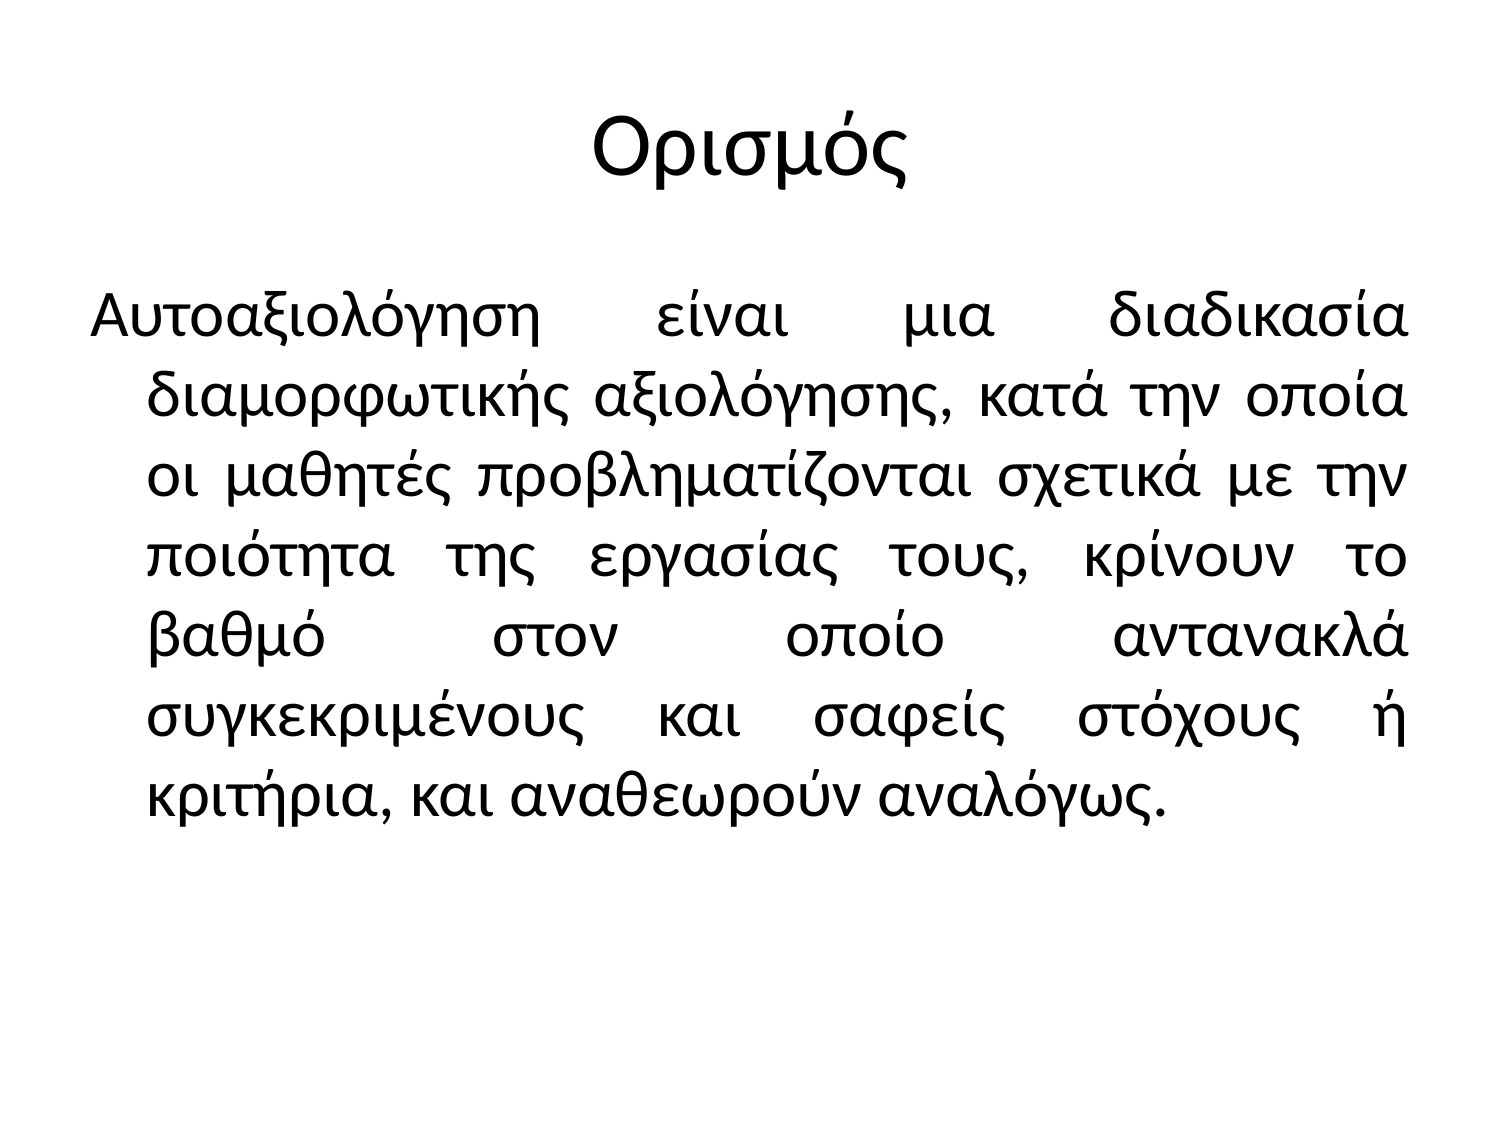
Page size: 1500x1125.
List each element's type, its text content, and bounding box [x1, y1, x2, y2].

title Ορισμός [75, 45, 1425, 233]
list Αυτοαξιολόγηση είναι μια διαδικασία διαμορφωτικής αξιολόγησης, κατά την οποία οι μαθητές προβληματίζονται σχετικά με την ποιότητα της εργασίας τους, κρίνουν το βαθμό στον οποίο αντανακλά συγκεκριμένους και σαφείς στόχους ή κριτήρια, και αναθεωρούν αναλόγως. [75, 262, 1425, 1005]
